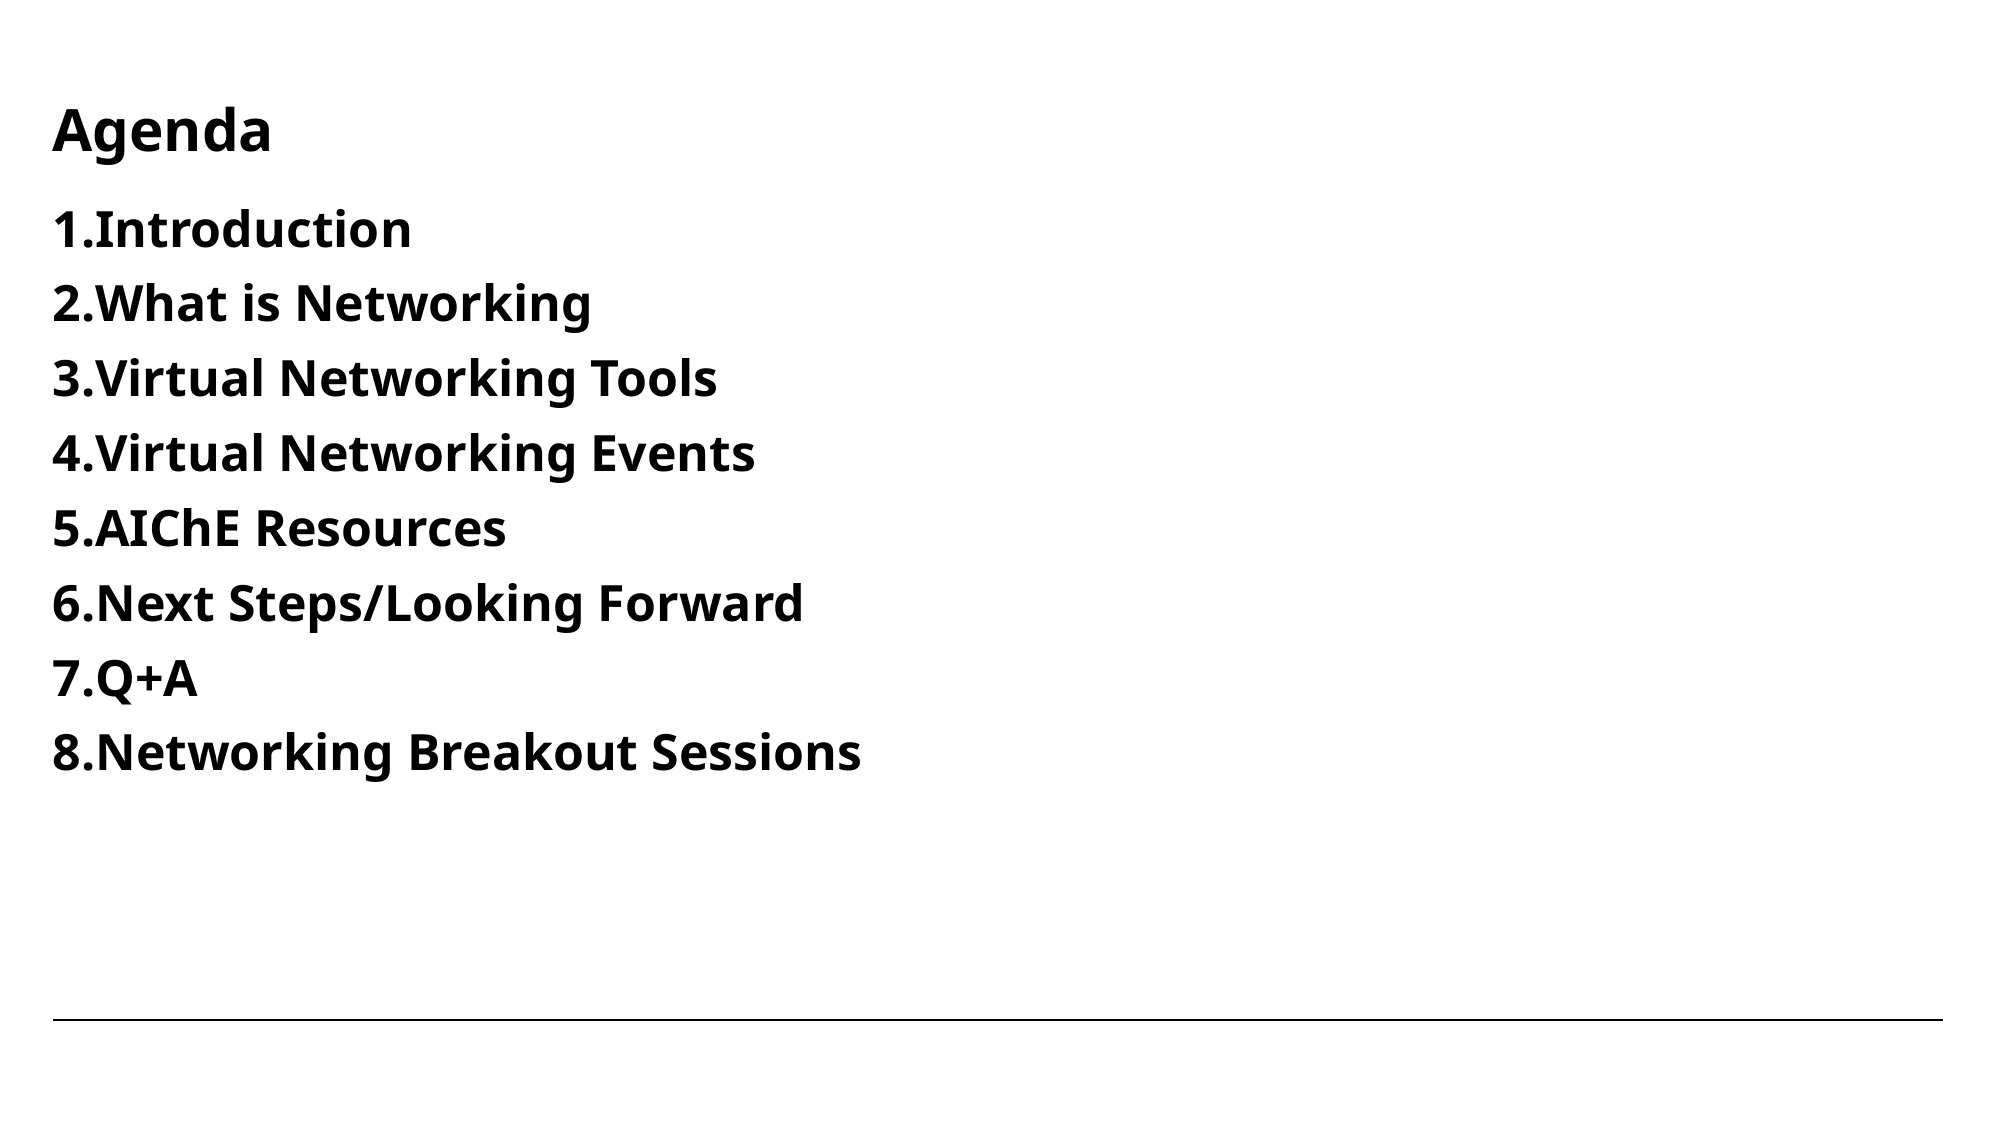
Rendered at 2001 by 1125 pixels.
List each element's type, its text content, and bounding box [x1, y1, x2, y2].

title Agenda [52, 79, 1943, 185]
list Introduction What is Networking Virtual Networking Tools Virtual Networking Events AIChE Resources Next Steps/Looking Forward Q+A Networking Breakout Sessions [52, 203, 1943, 1014]
